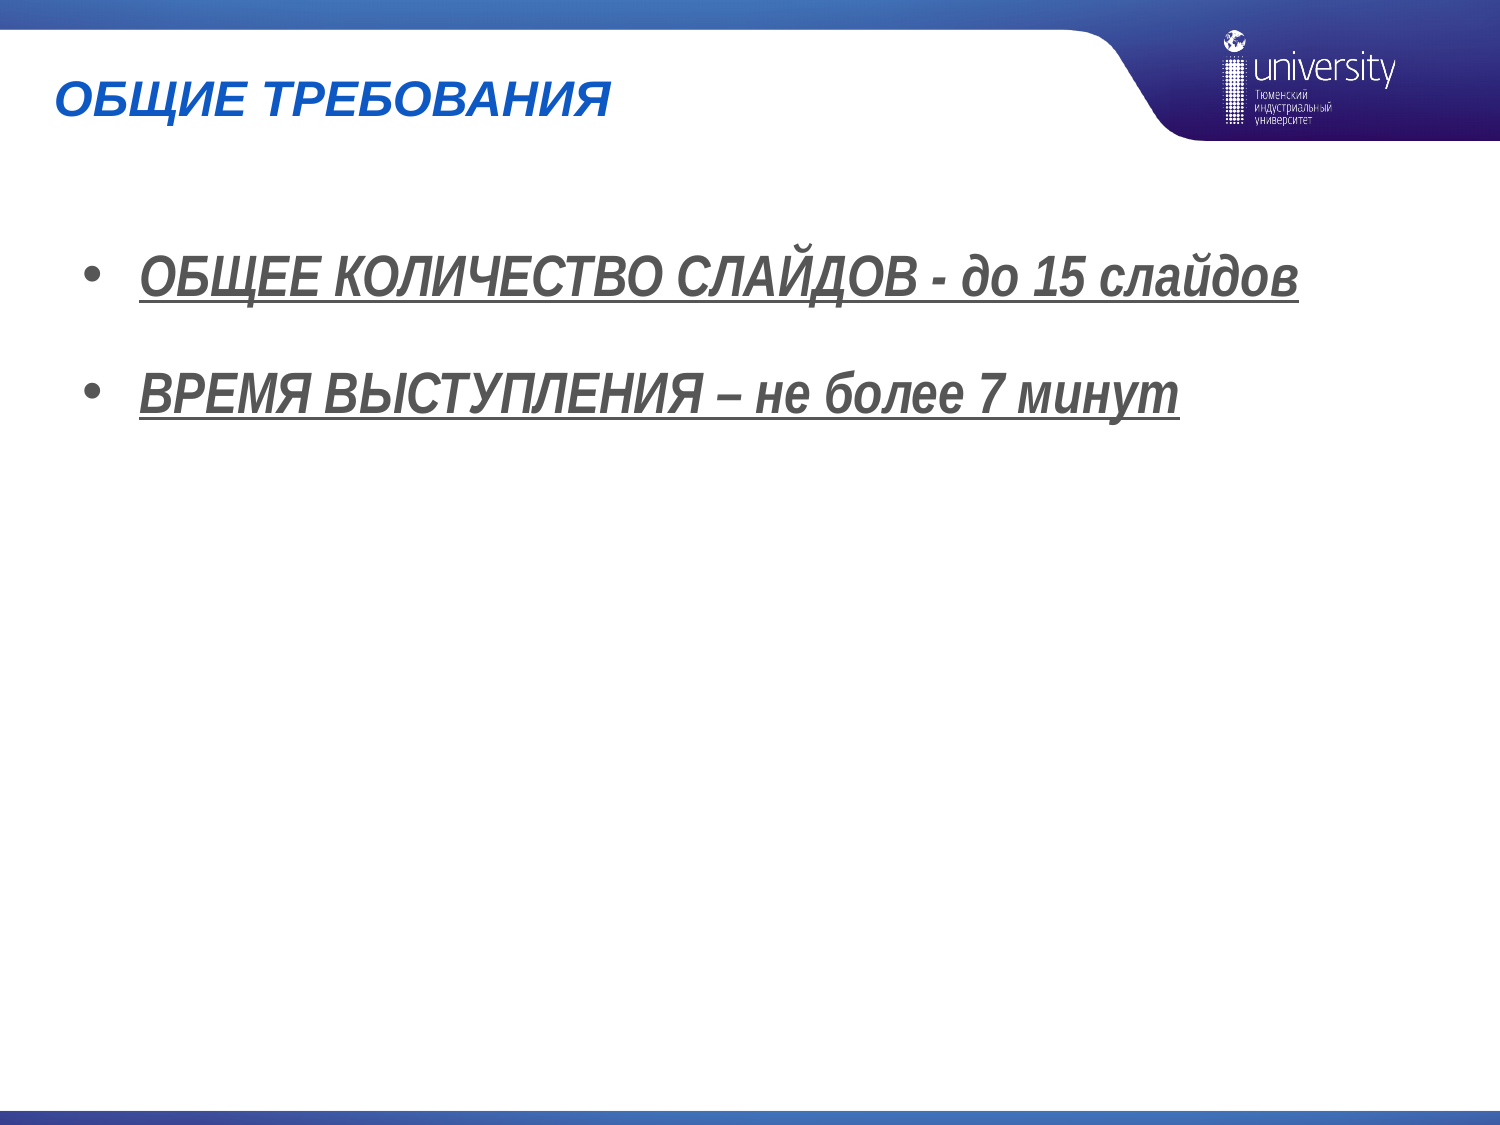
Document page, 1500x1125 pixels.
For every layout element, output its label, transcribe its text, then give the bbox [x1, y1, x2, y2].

title Общие требования [38, 45, 1207, 149]
text_box ОБЩЕЕ КОЛИЧЕСТВО СЛАЙДОВ - до 15 слайдов ВРЕМЯ ВЫСТУПЛЕНИЯ – не более 7 минут [67, 196, 1412, 1053]
picture [0, 1108, 1500, 1125]
picture [0, 0, 1500, 141]
